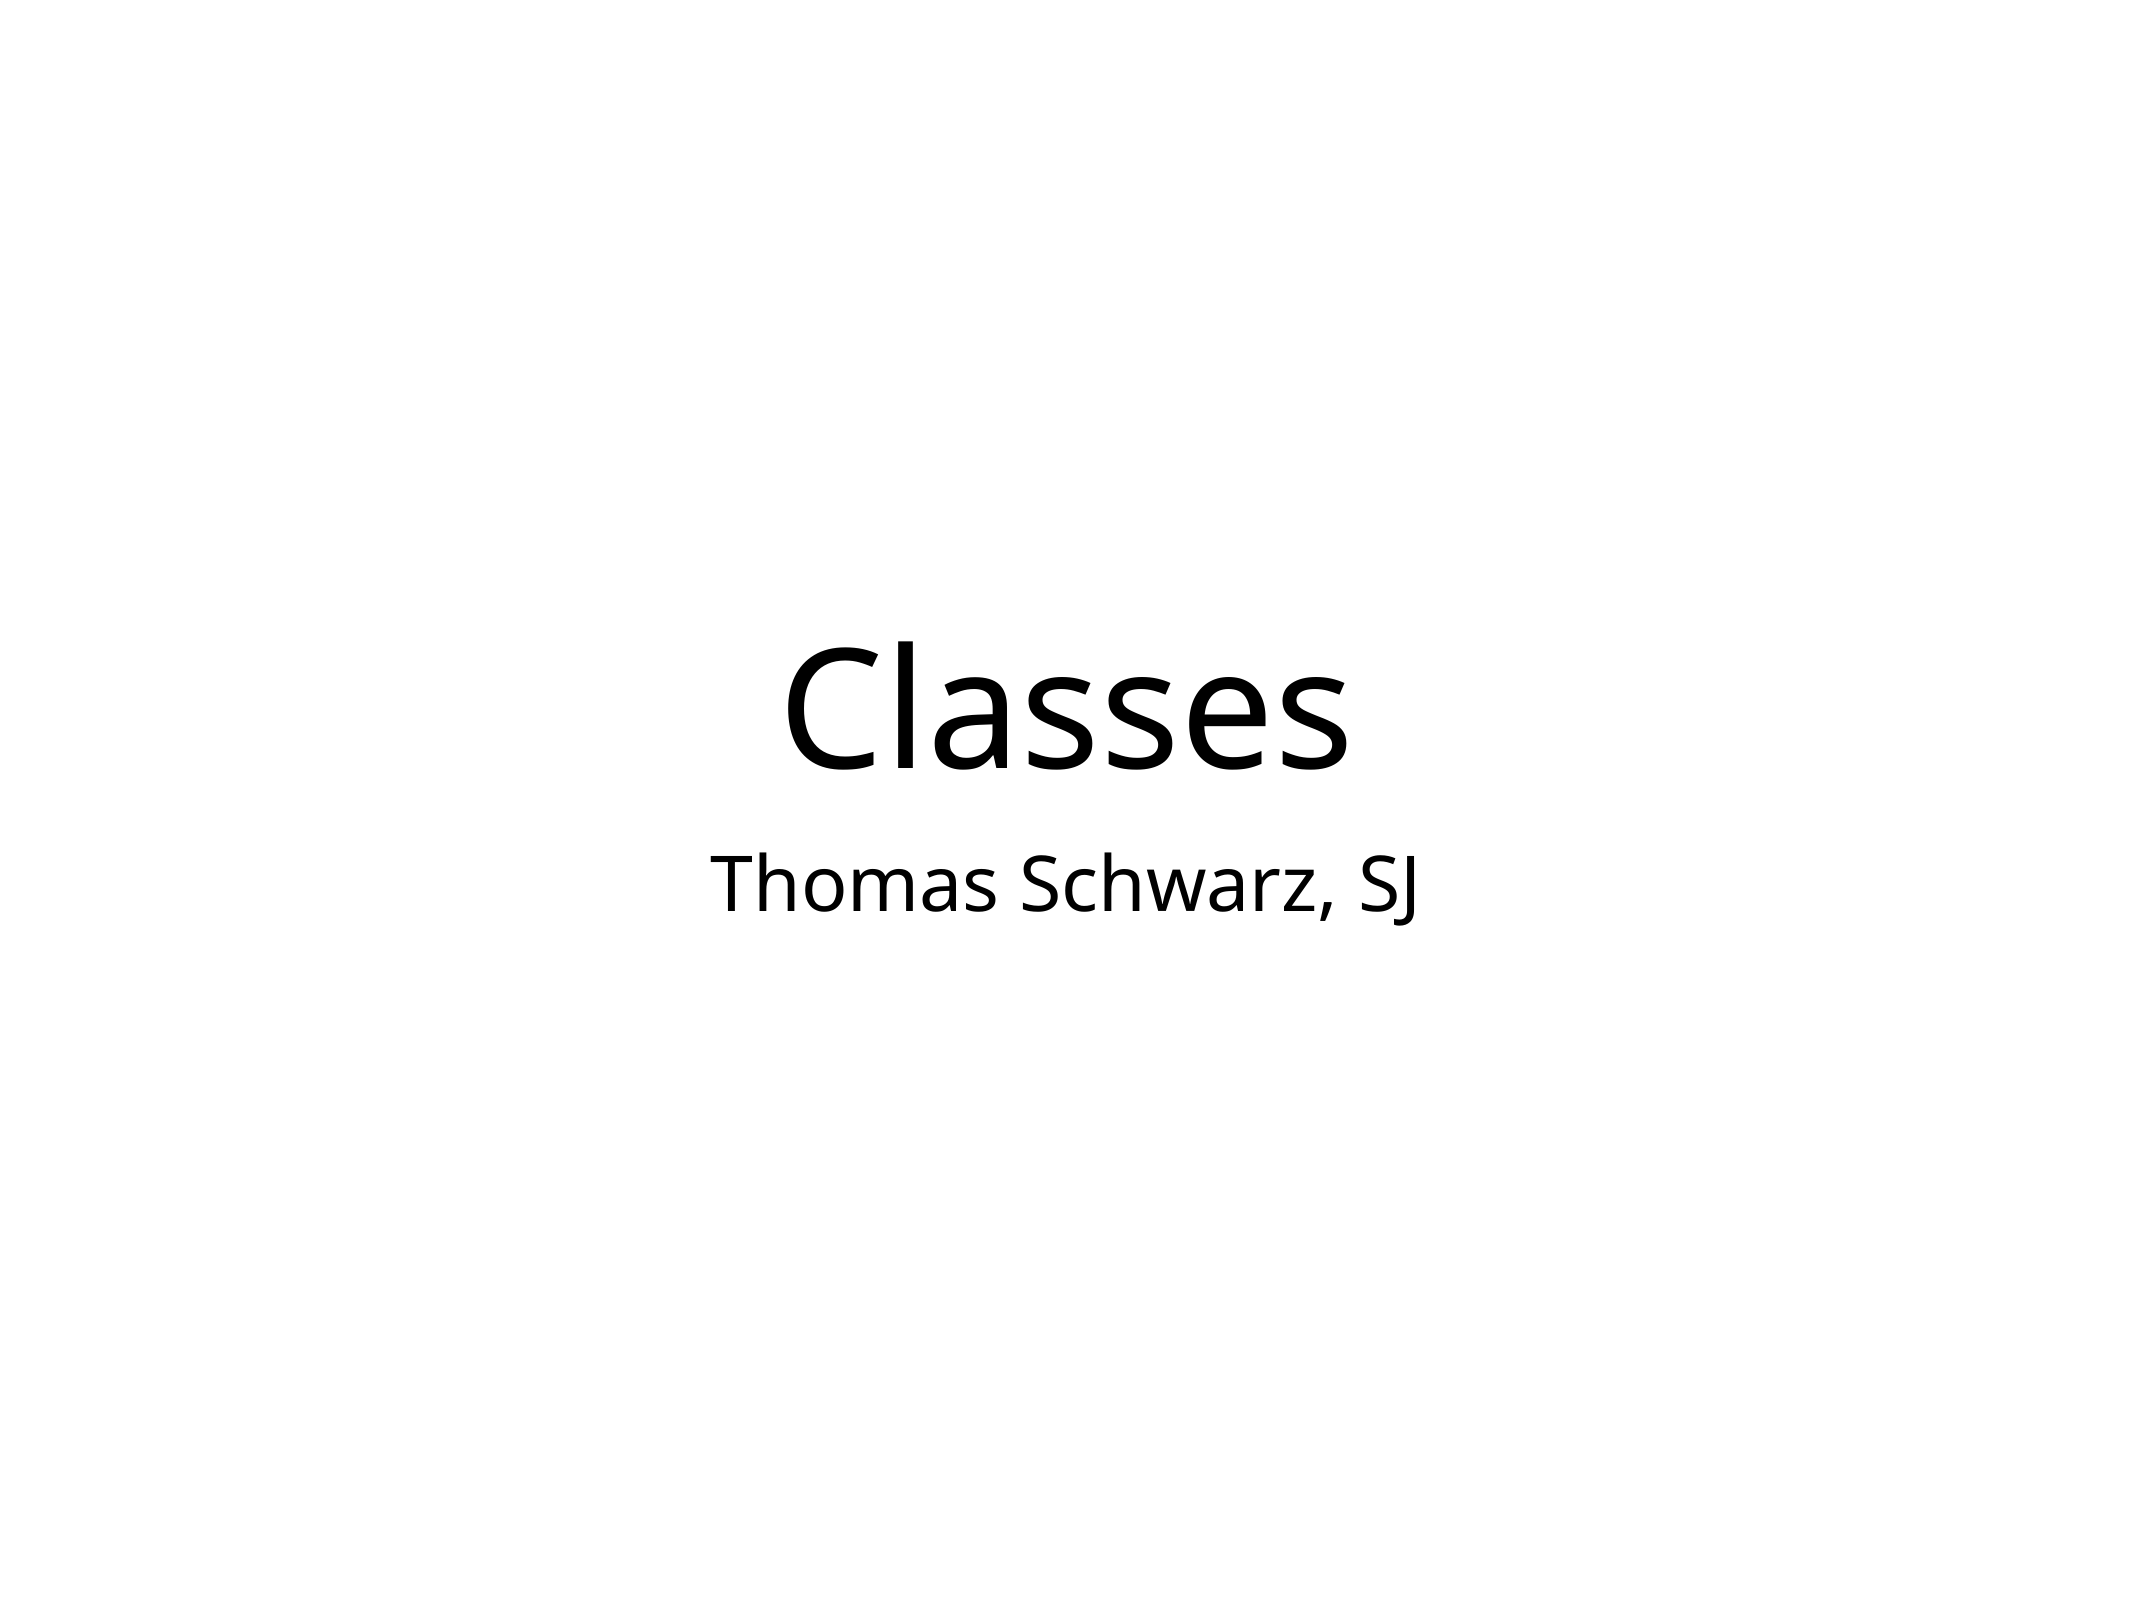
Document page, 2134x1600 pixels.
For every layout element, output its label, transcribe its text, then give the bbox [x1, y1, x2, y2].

title Classes [207, 268, 1926, 811]
subtitle Thomas Schwarz, SJ [207, 825, 1926, 1012]
